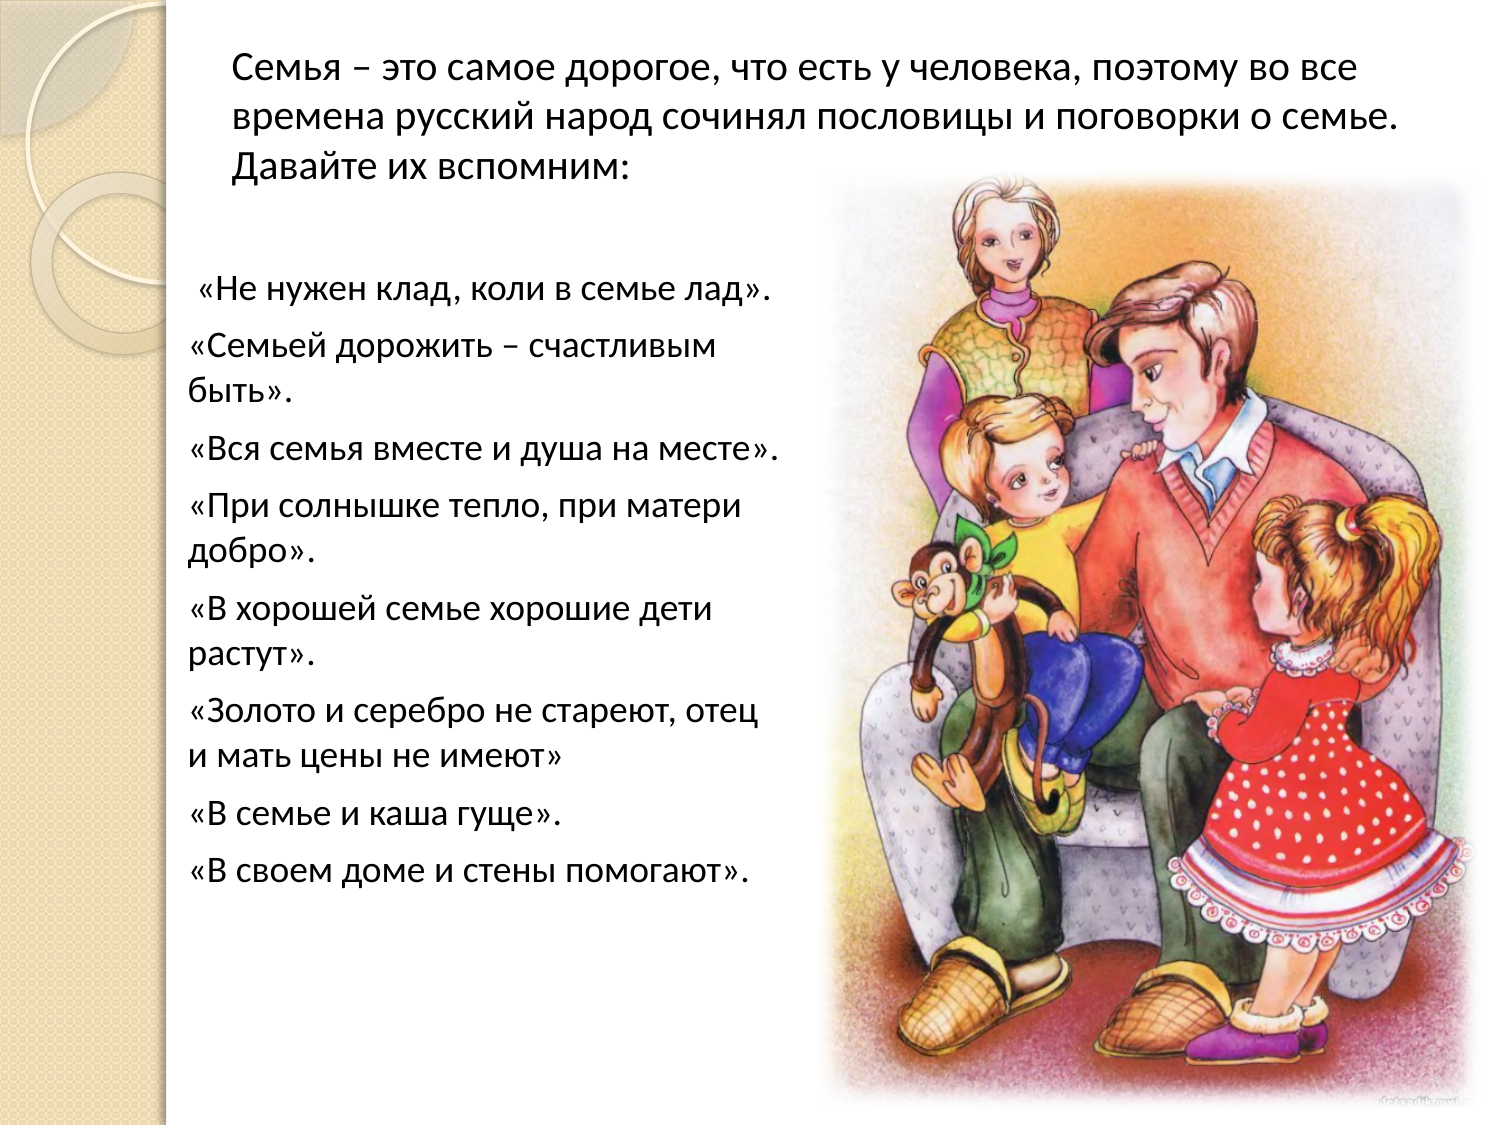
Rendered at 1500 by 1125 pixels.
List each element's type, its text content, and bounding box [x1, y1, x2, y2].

text_box Семья – это самое дорогое, что есть у человека, поэтому во все времена русский народ сочинял пословицы и поговорки о семье. Давайте их вспомним: [203, 30, 1432, 196]
picture [817, 169, 1482, 1111]
list «Не нужен клад, коли в семье лад». «Семьей дорожить – счастливым быть». «Вся семья вместе и душа на месте». «При солнышке тепло, при матери добро». «В хорошей семье хорошие дети растут». «Золото и серебро не стареют, отец и мать цены не имеют» «В семье и каша гуще». «В своем доме и стены помогают». [159, 255, 798, 929]
